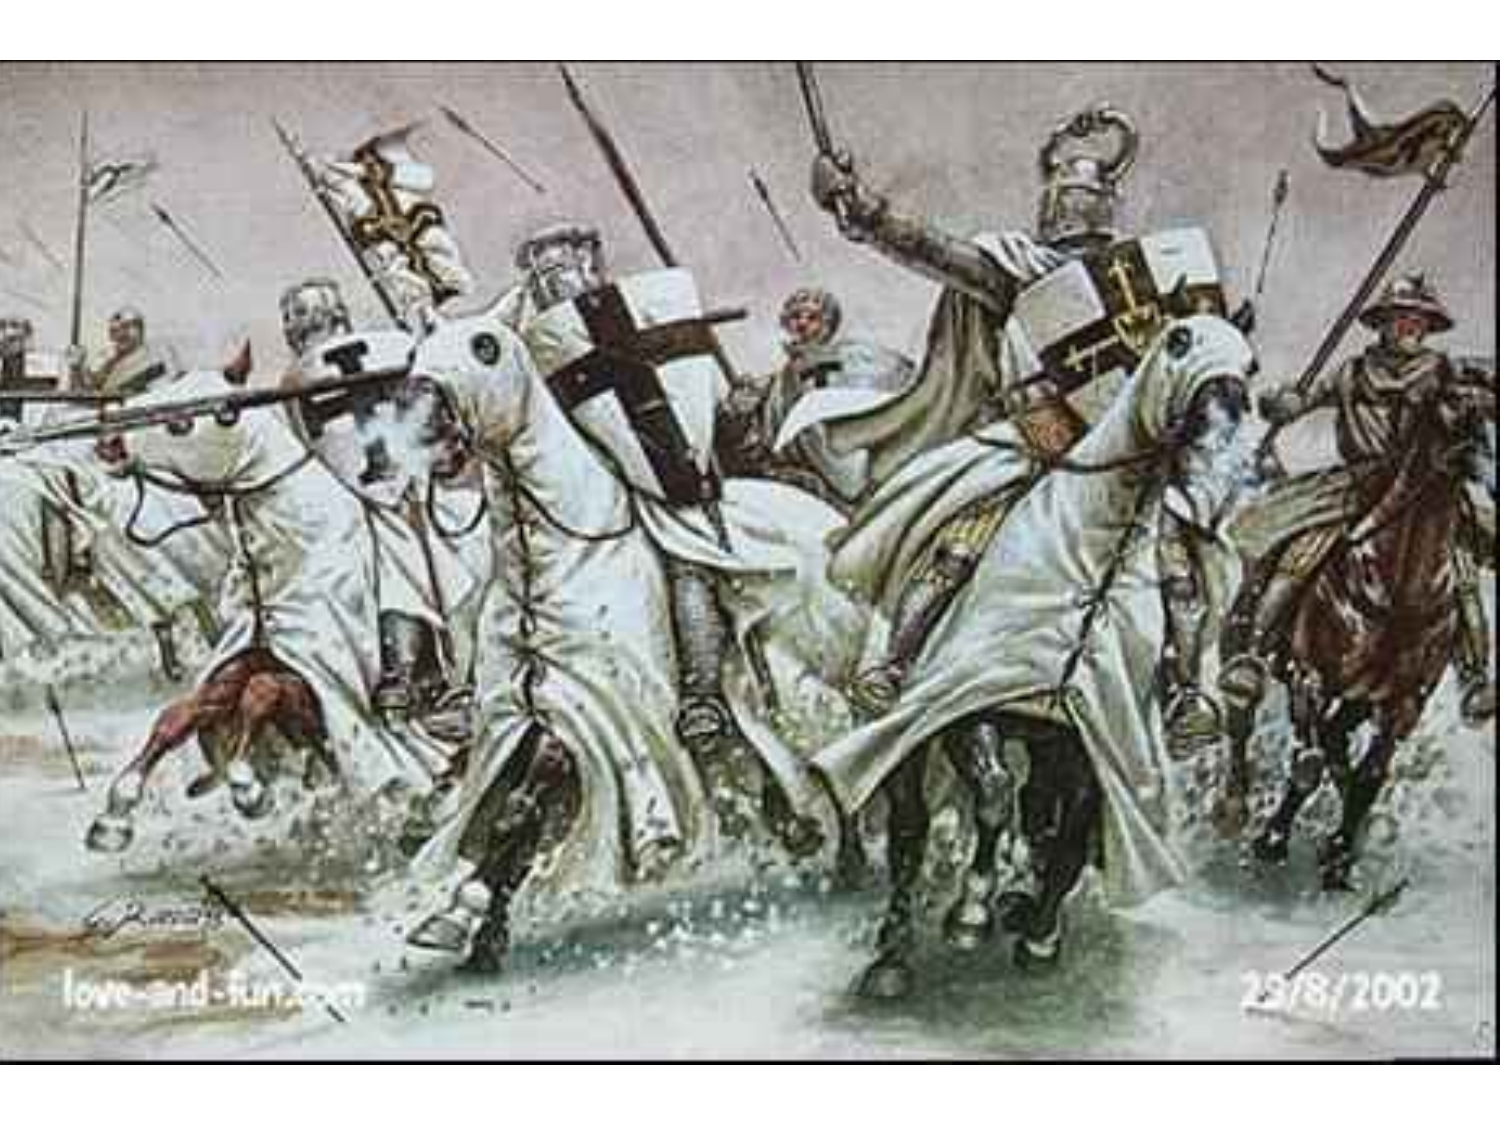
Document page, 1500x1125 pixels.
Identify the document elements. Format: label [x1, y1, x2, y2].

list [0, 60, 1500, 1065]
